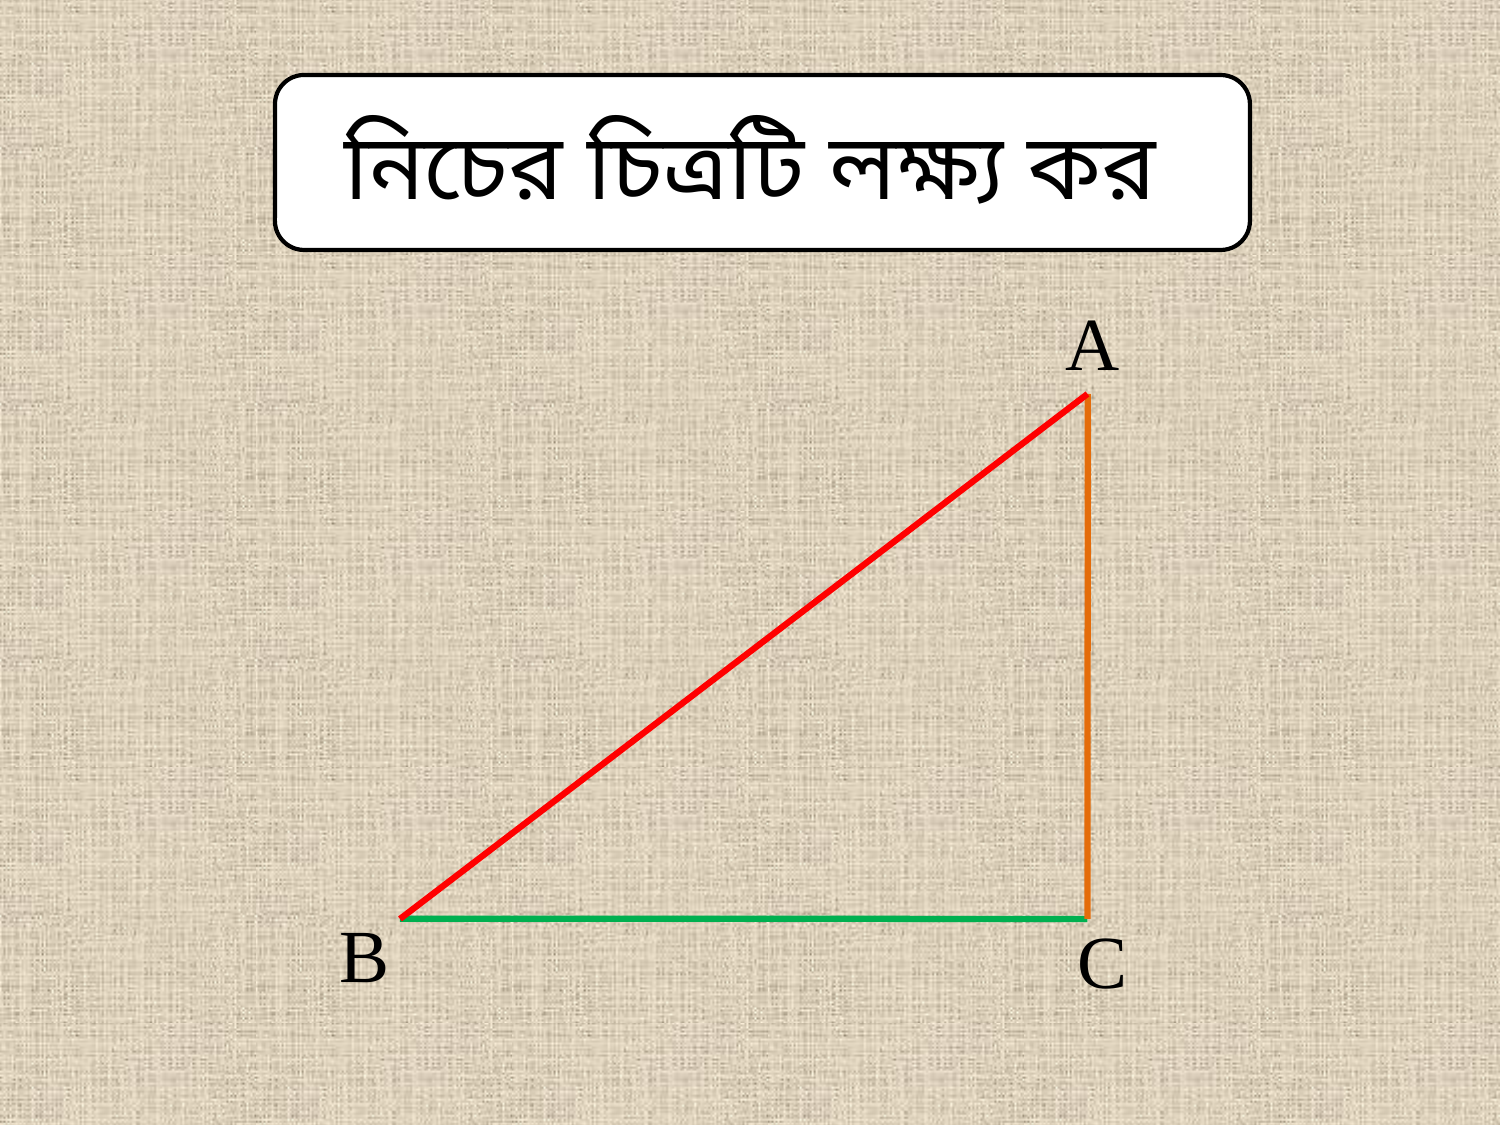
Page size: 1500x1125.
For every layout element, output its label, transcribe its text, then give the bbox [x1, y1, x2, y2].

picture [0, 0, 1500, 1125]
text_box A [1050, 287, 1176, 393]
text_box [399, 393, 1088, 920]
text_box B [324, 900, 425, 1006]
text_box C [1062, 906, 1151, 1012]
text_box নিচের চিত্রটি লক্ষ্য কর [272, 72, 1253, 253]
